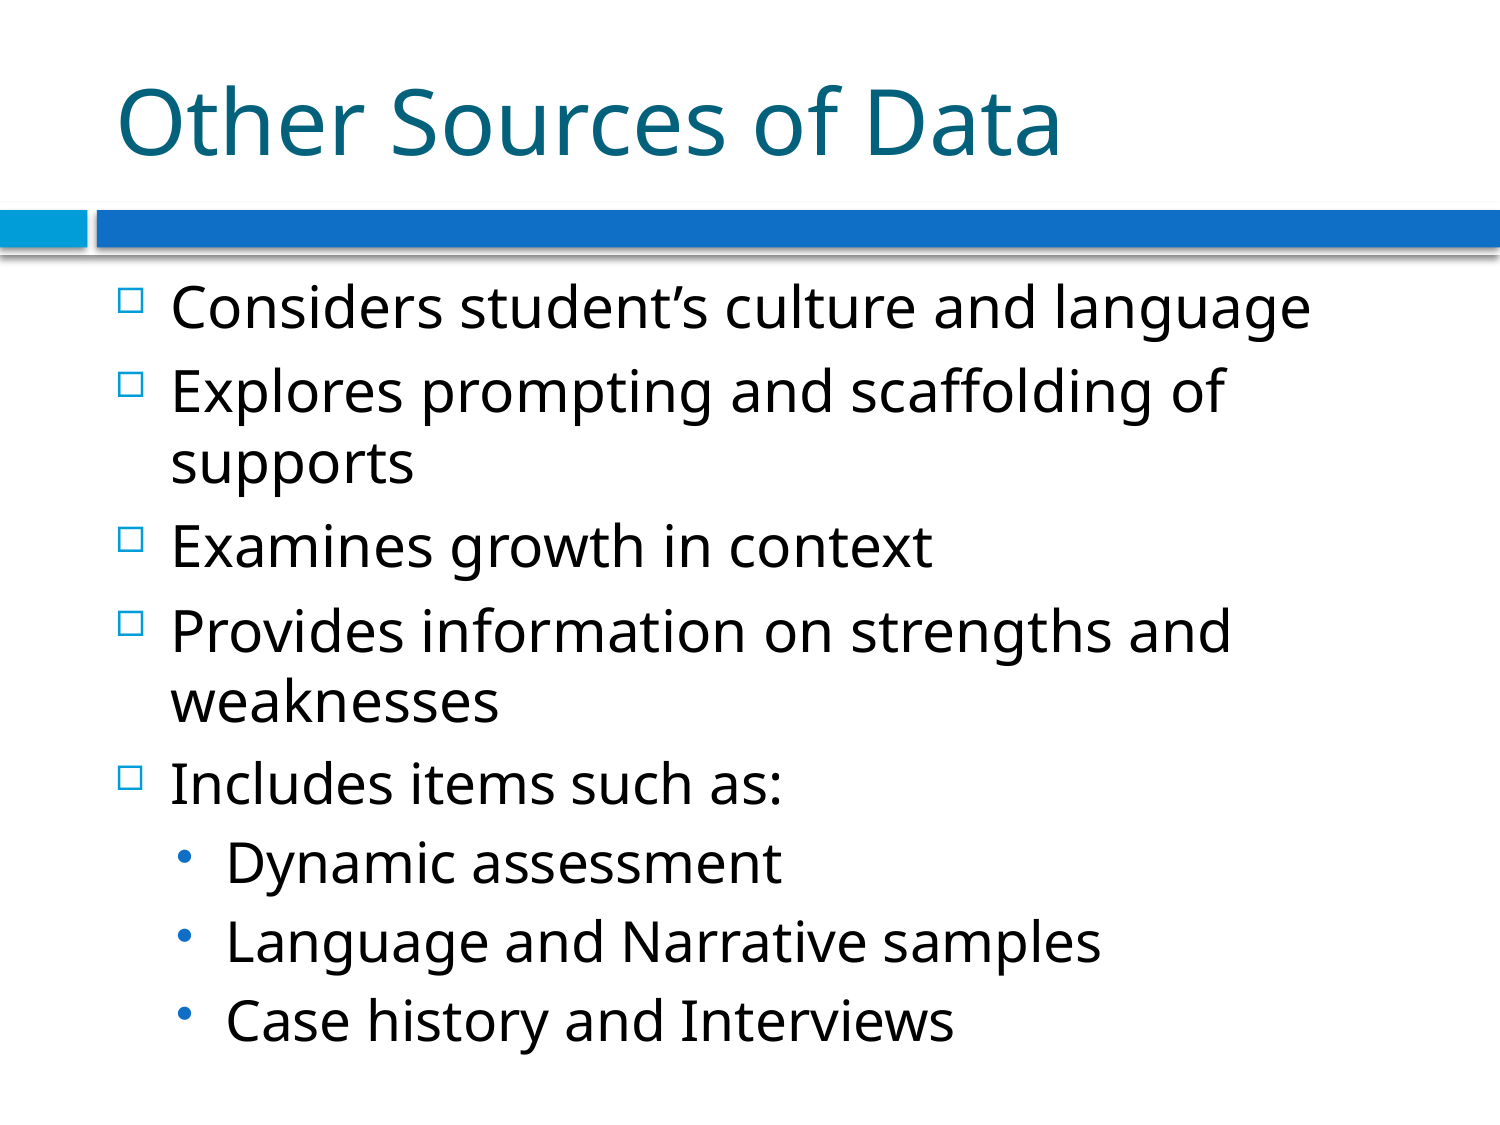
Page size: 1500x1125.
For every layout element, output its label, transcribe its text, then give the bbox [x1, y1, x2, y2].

list Considers student’s culture and language Explores prompting and scaffolding of supports Examines growth in context Provides information on strengths and weaknesses Includes items such as: Dynamic assessment Language and Narrative samples Case history and Interviews [100, 262, 1438, 1063]
title Other Sources of Data [100, 37, 1438, 200]
